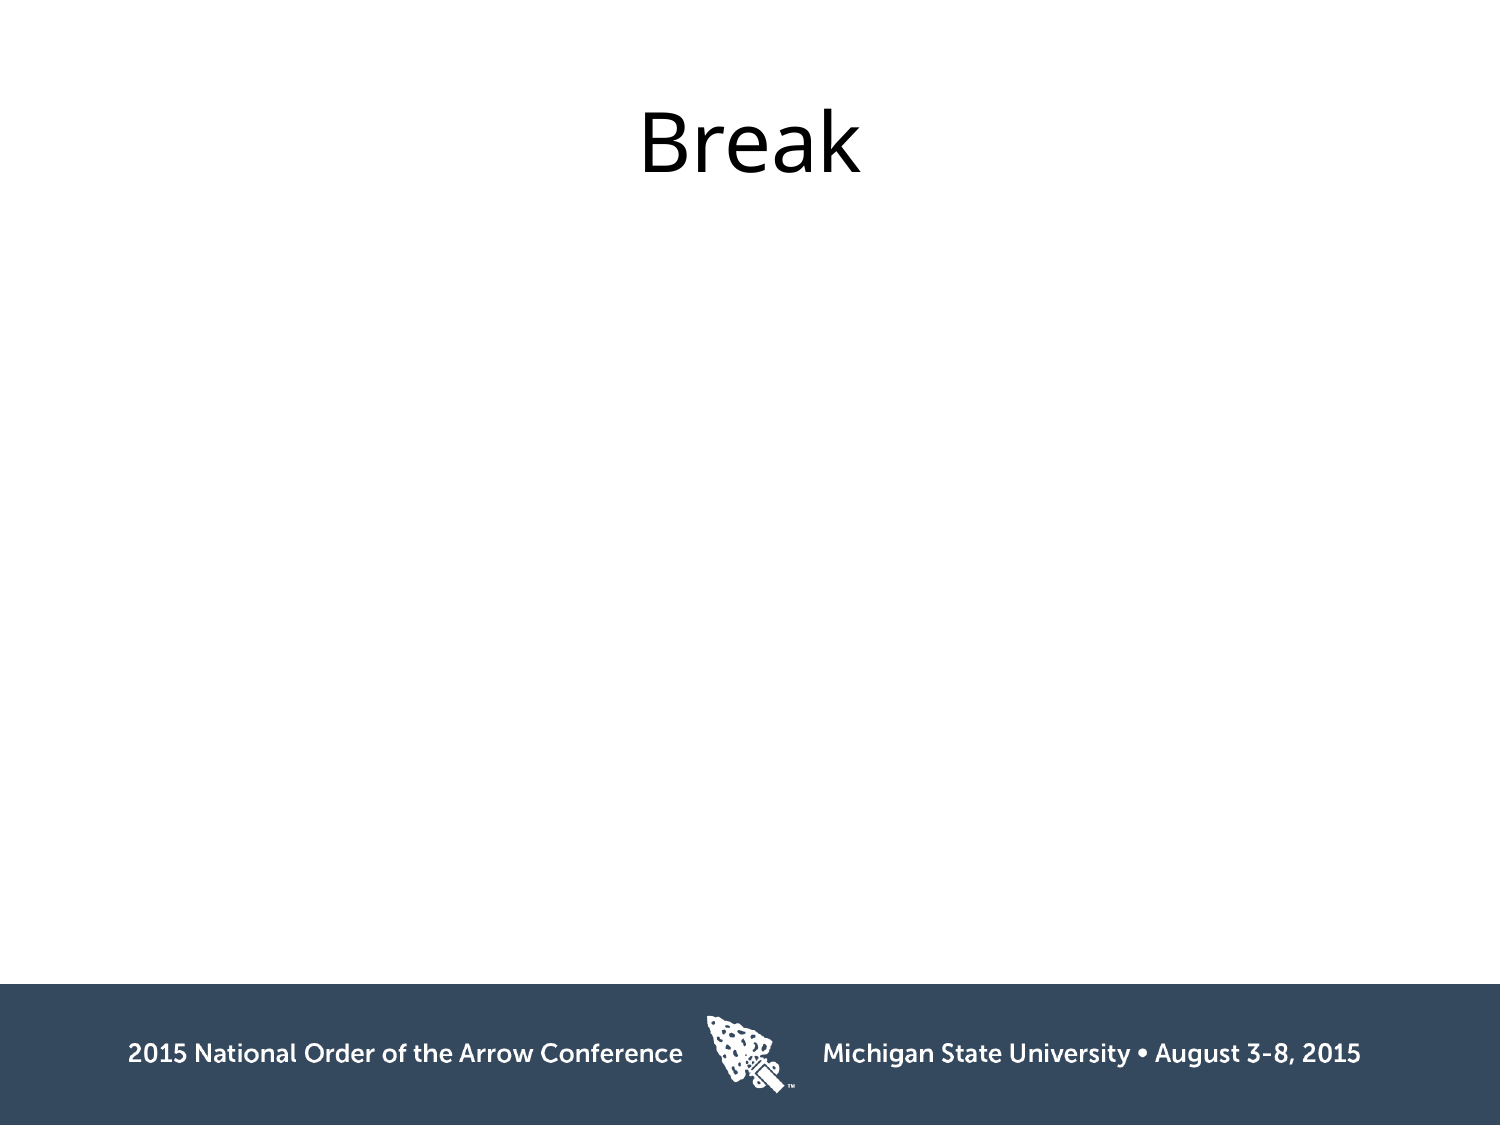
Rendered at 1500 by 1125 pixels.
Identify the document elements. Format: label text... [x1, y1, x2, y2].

title Break [75, 45, 1425, 233]
picture [0, 0, 1500, 1125]
